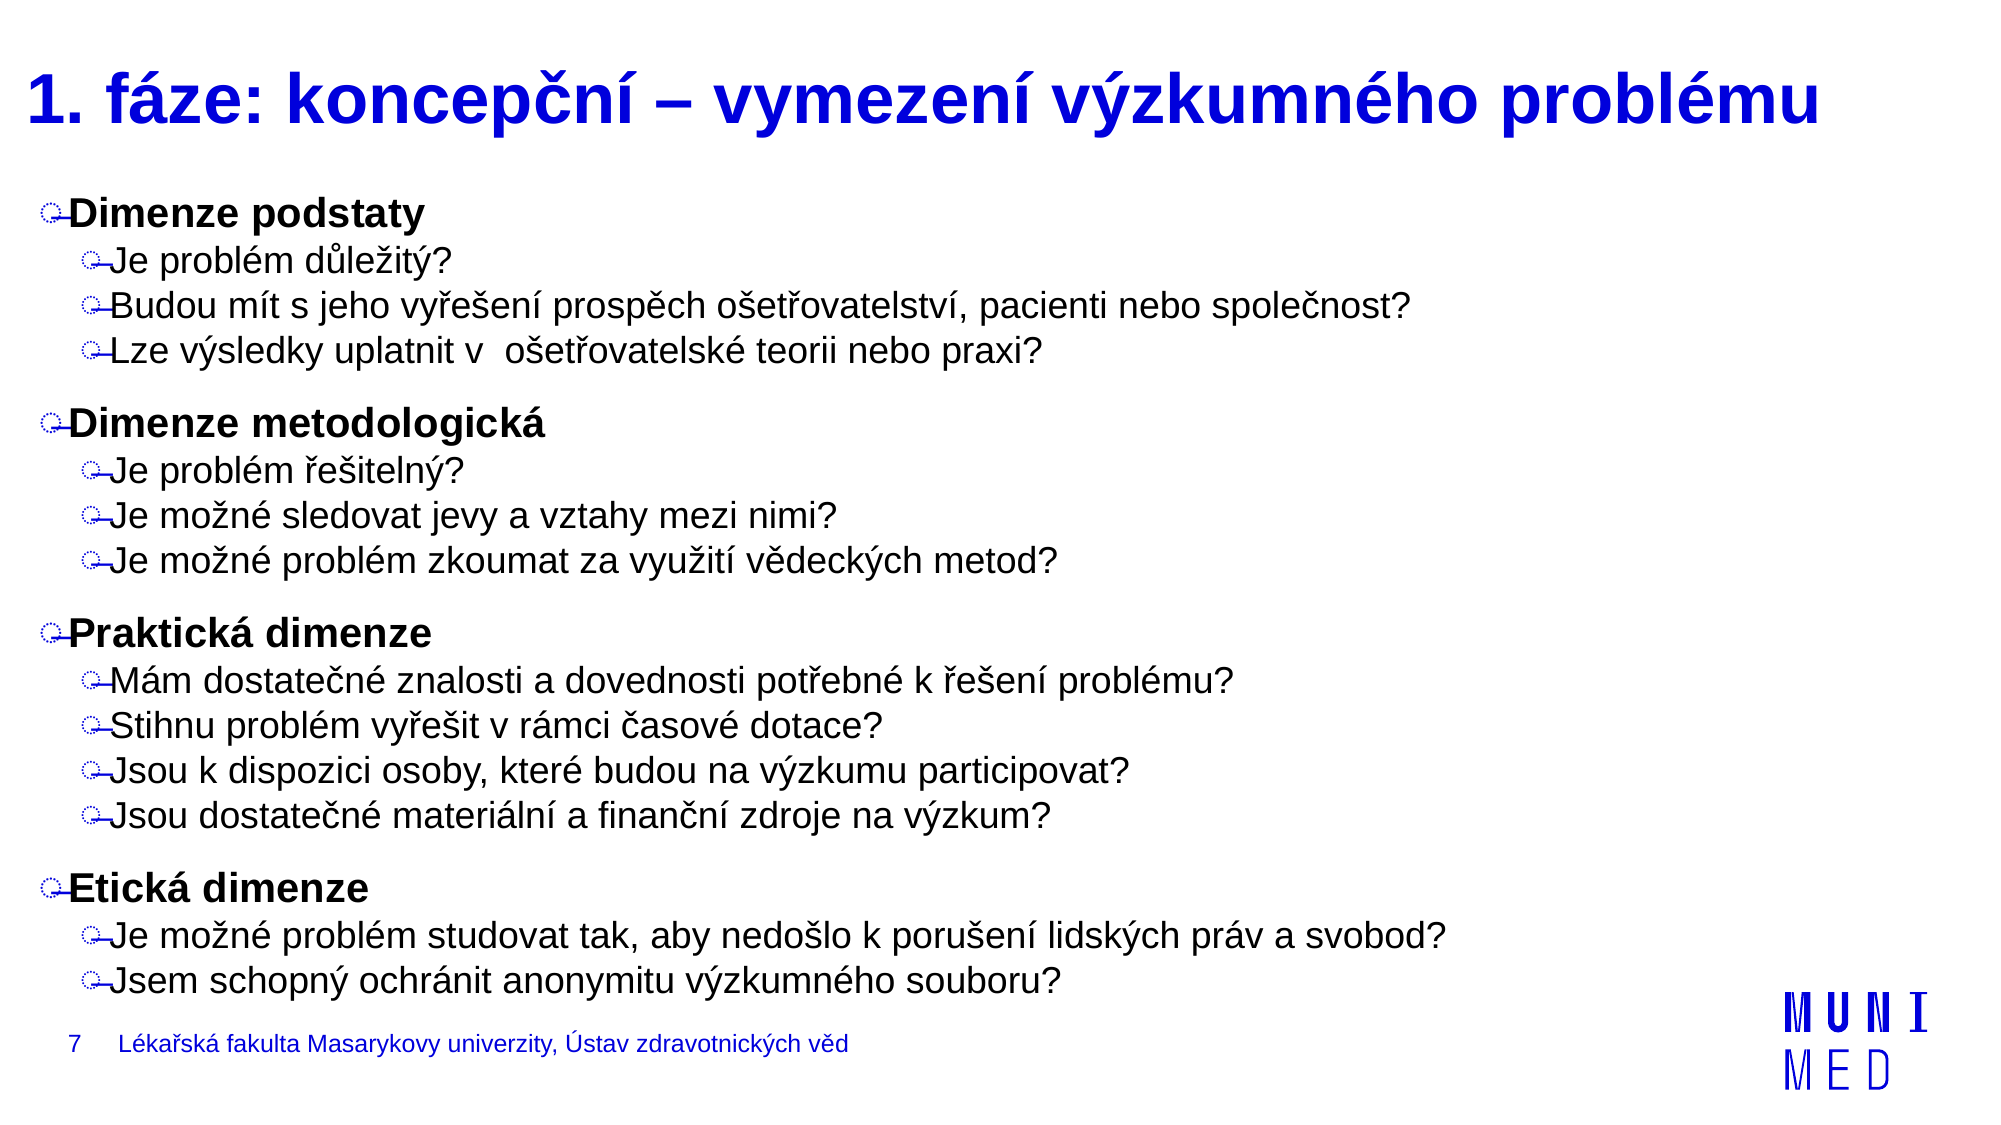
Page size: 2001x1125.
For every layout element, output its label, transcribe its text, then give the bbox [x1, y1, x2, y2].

slide_number 7 [67, 1021, 110, 1063]
footer Lékařská fakulta Masarykovy univerzity, Ústav zdravotnických věd [118, 1021, 1418, 1063]
list Dimenze podstaty Je problém důležitý? Budou mít s jeho vyřešení prospěch ošetřovatelství, pacienti nebo společnost? Lze výsledky uplatnit v ošetřovatelské teorii nebo praxi? Dimenze metodologická Je problém řešitelný? Je možné sledovat jevy a vztahy mezi nimi? Je možné problém zkoumat za využití vědeckých metod? Praktická dimenze Mám dostatečné znalosti a dovednosti potřebné k řešení problému? Stihnu problém vyřešit v rámci časové dotace? Jsou k dispozici osoby, které budou na výzkumu participovat? Jsou dostatečné materiální a finanční zdroje na výzkum? Etická dimenze Je možné problém studovat tak, aby nedošlo k porušení lidských práv a svobod? Jsem schopný ochránit anonymitu výzkumného souboru? [26, 160, 1974, 1012]
title 1. fáze: koncepční – vymezení výzkumného problému [26, 54, 2000, 161]
